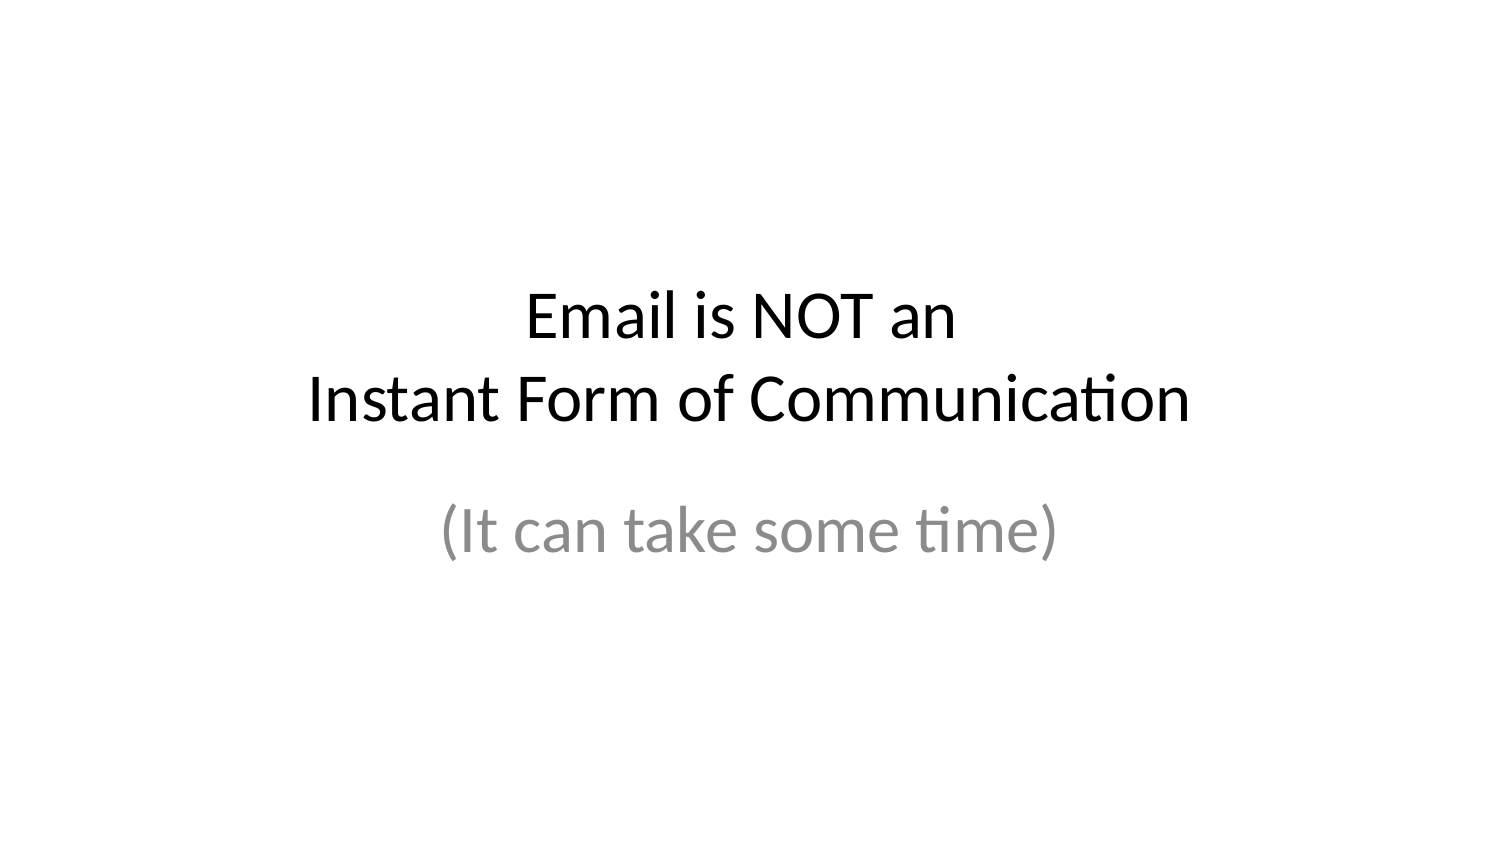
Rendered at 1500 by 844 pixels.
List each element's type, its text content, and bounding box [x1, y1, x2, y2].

subtitle (It can take some time) [225, 478, 1275, 694]
title Email is NOT an Instant Form of Communication [112, 262, 1388, 443]
